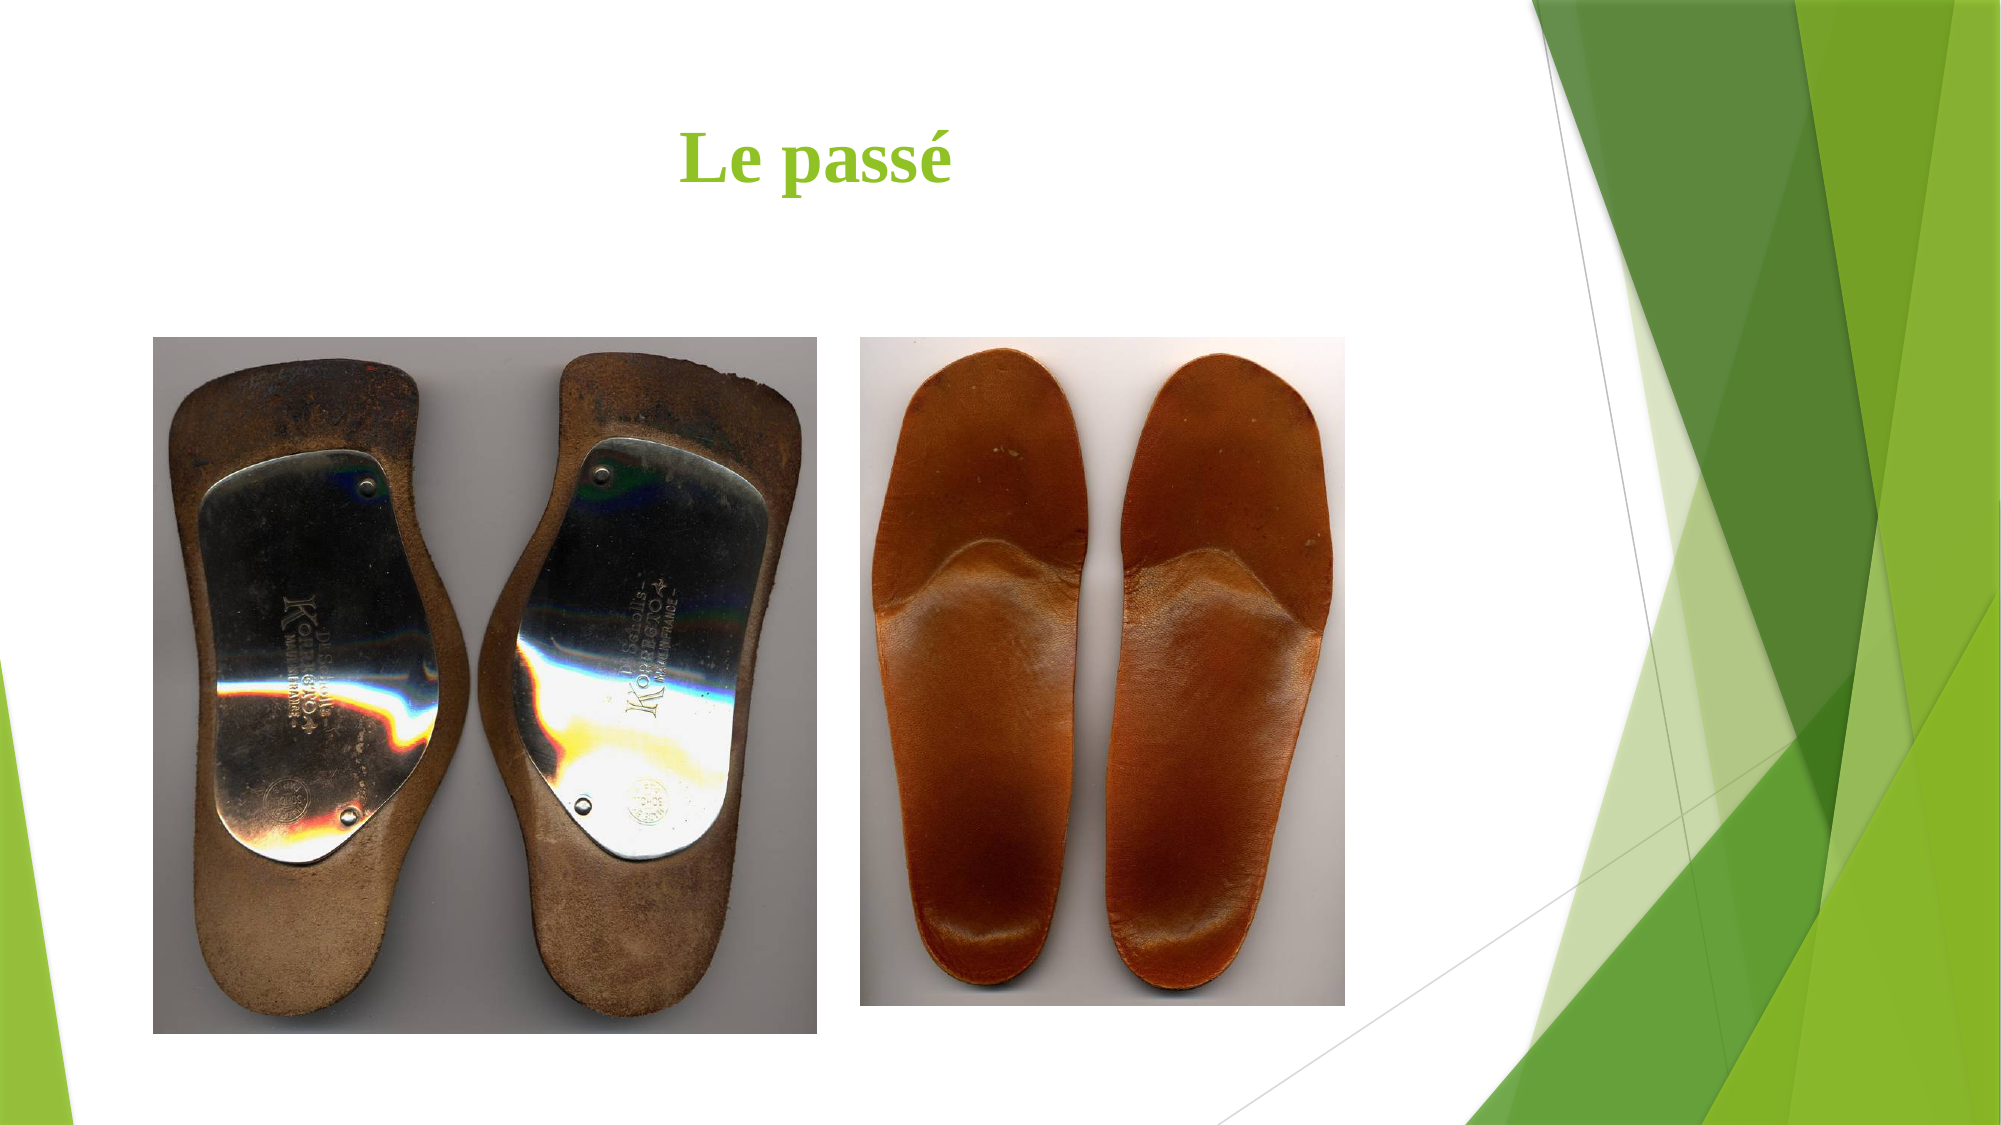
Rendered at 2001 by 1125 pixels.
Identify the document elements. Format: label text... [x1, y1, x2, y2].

title Le passé [111, 99, 1522, 317]
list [859, 337, 1346, 1007]
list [153, 337, 817, 1035]
